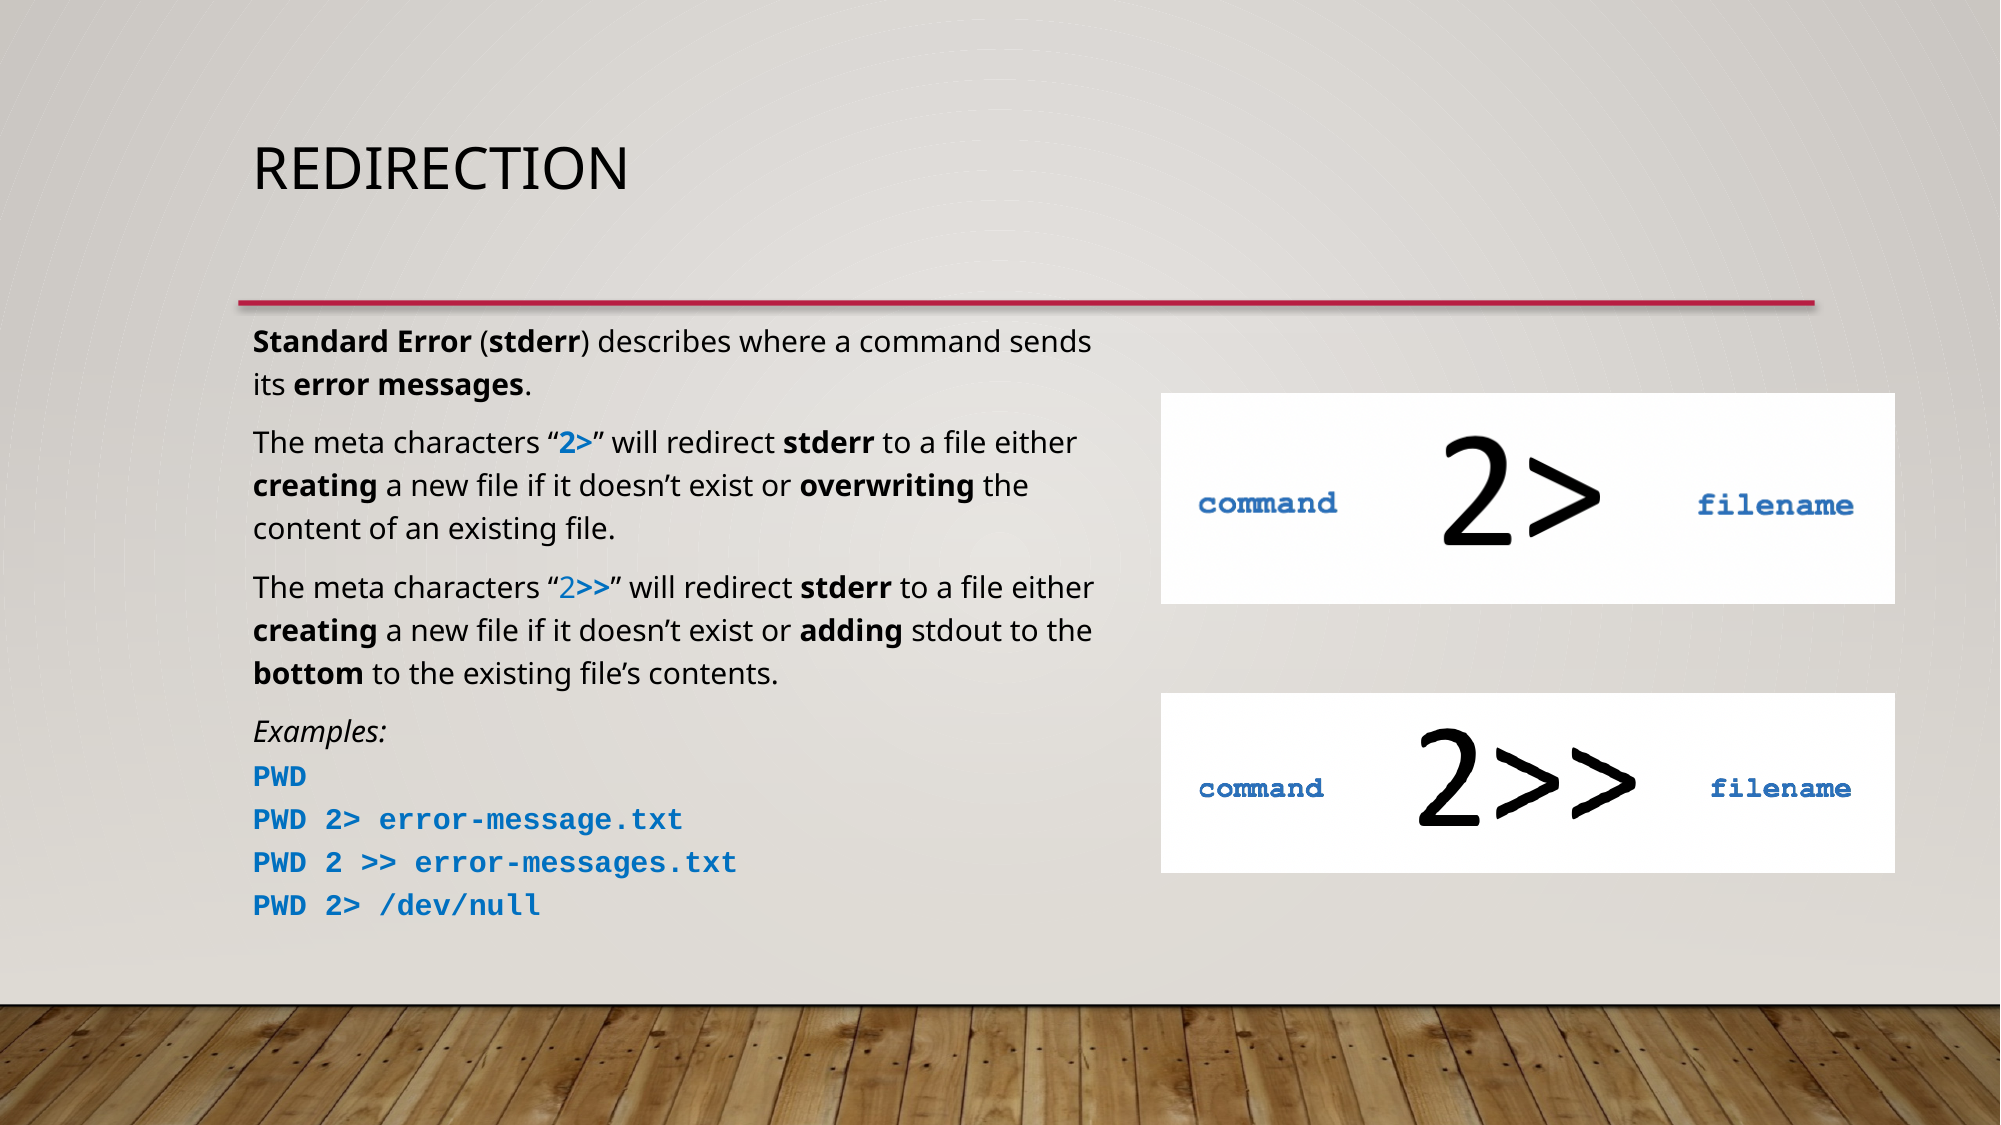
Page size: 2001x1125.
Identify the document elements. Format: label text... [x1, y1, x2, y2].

picture [1161, 692, 1895, 874]
picture [1161, 393, 1895, 604]
text_box Standard Error (stderr) describes where a command sends its error messages. The meta characters “2>” will redirect stderr to a file either creating a new file if it doesn’t exist or overwriting the content of an existing file. The meta characters “2>>” will redirect stderr to a file either creating a new file if it doesn’t exist or adding stdout to the bottom to the existing file’s contents. Examples: PWD PWD 2> error-message.txt PWD 2 >> error-messages.txt PWD 2> /dev/null [238, 307, 1143, 937]
text_box redirection [238, 131, 1814, 304]
picture [0, 1007, 2000, 1125]
